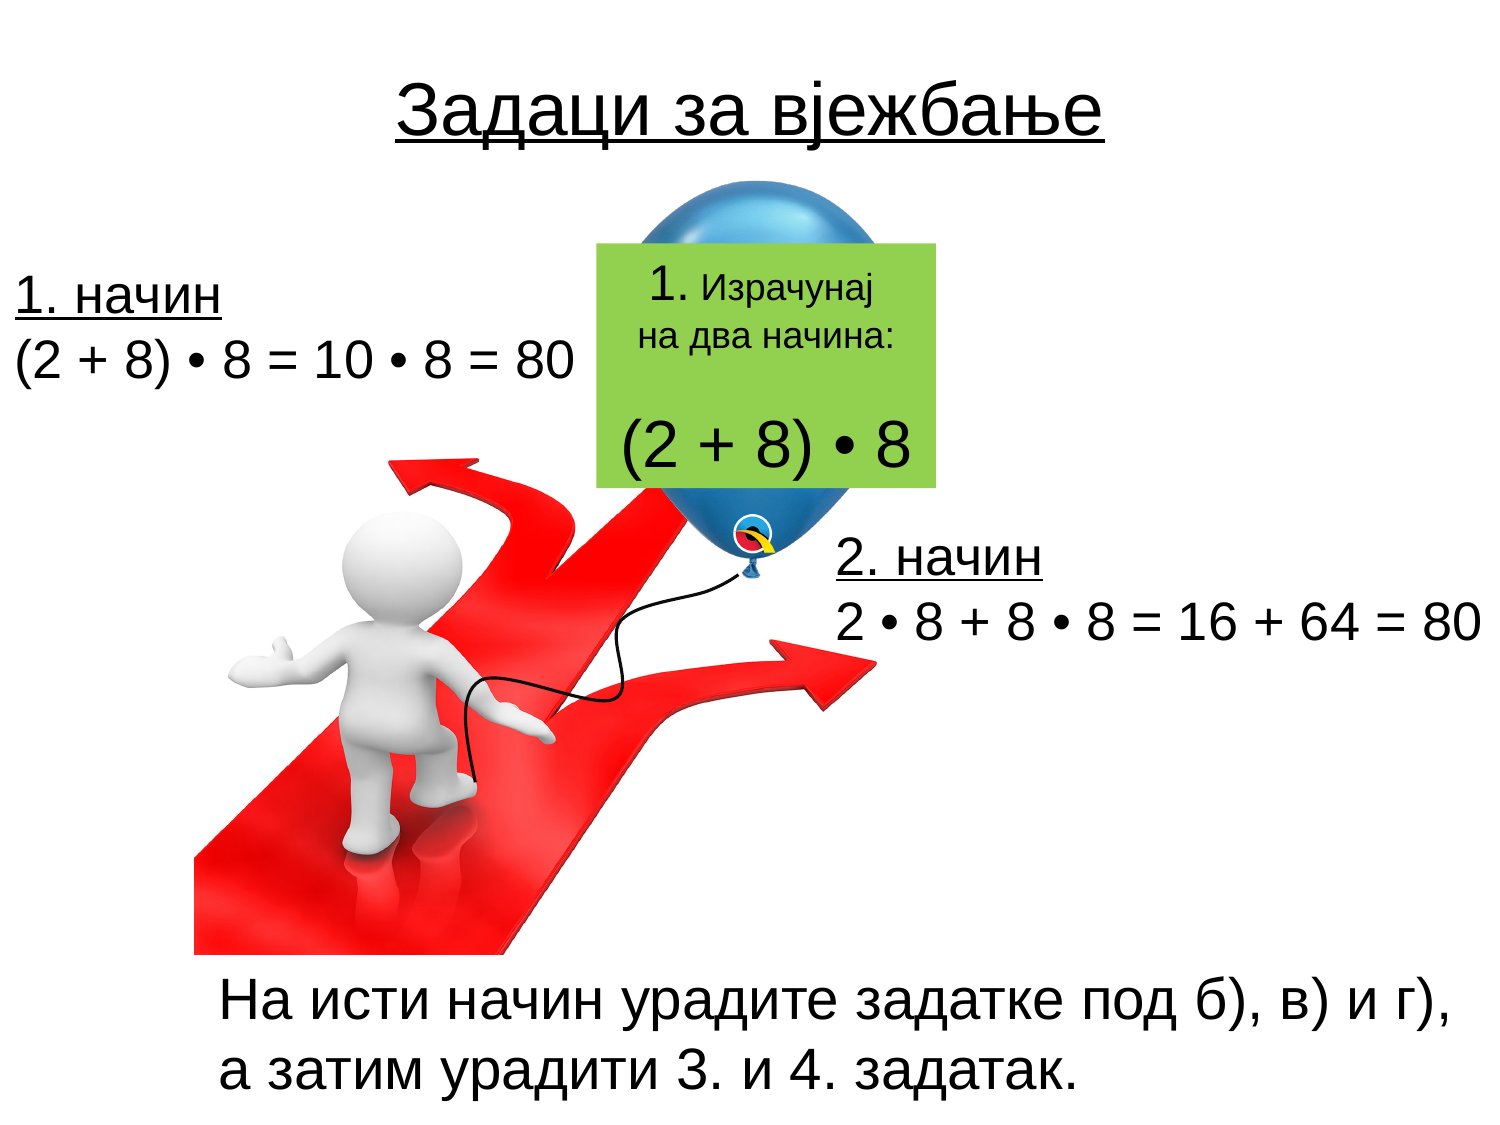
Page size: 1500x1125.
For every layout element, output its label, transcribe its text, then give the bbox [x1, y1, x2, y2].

text_box 1. начин (2 + 8) • 8 = 10 • 8 = 80 [0, 252, 543, 397]
title Задаци за вјежбање [75, 45, 1425, 149]
picture [194, 172, 964, 955]
text_box 2. начин 2 • 8 + 8 • 8 = 16 + 64 = 80 [902, 514, 1500, 659]
text_box На исти начин урадите задатке под б), в) и г), а затим урадити 3. и 4. задатак. [204, 953, 1484, 1109]
